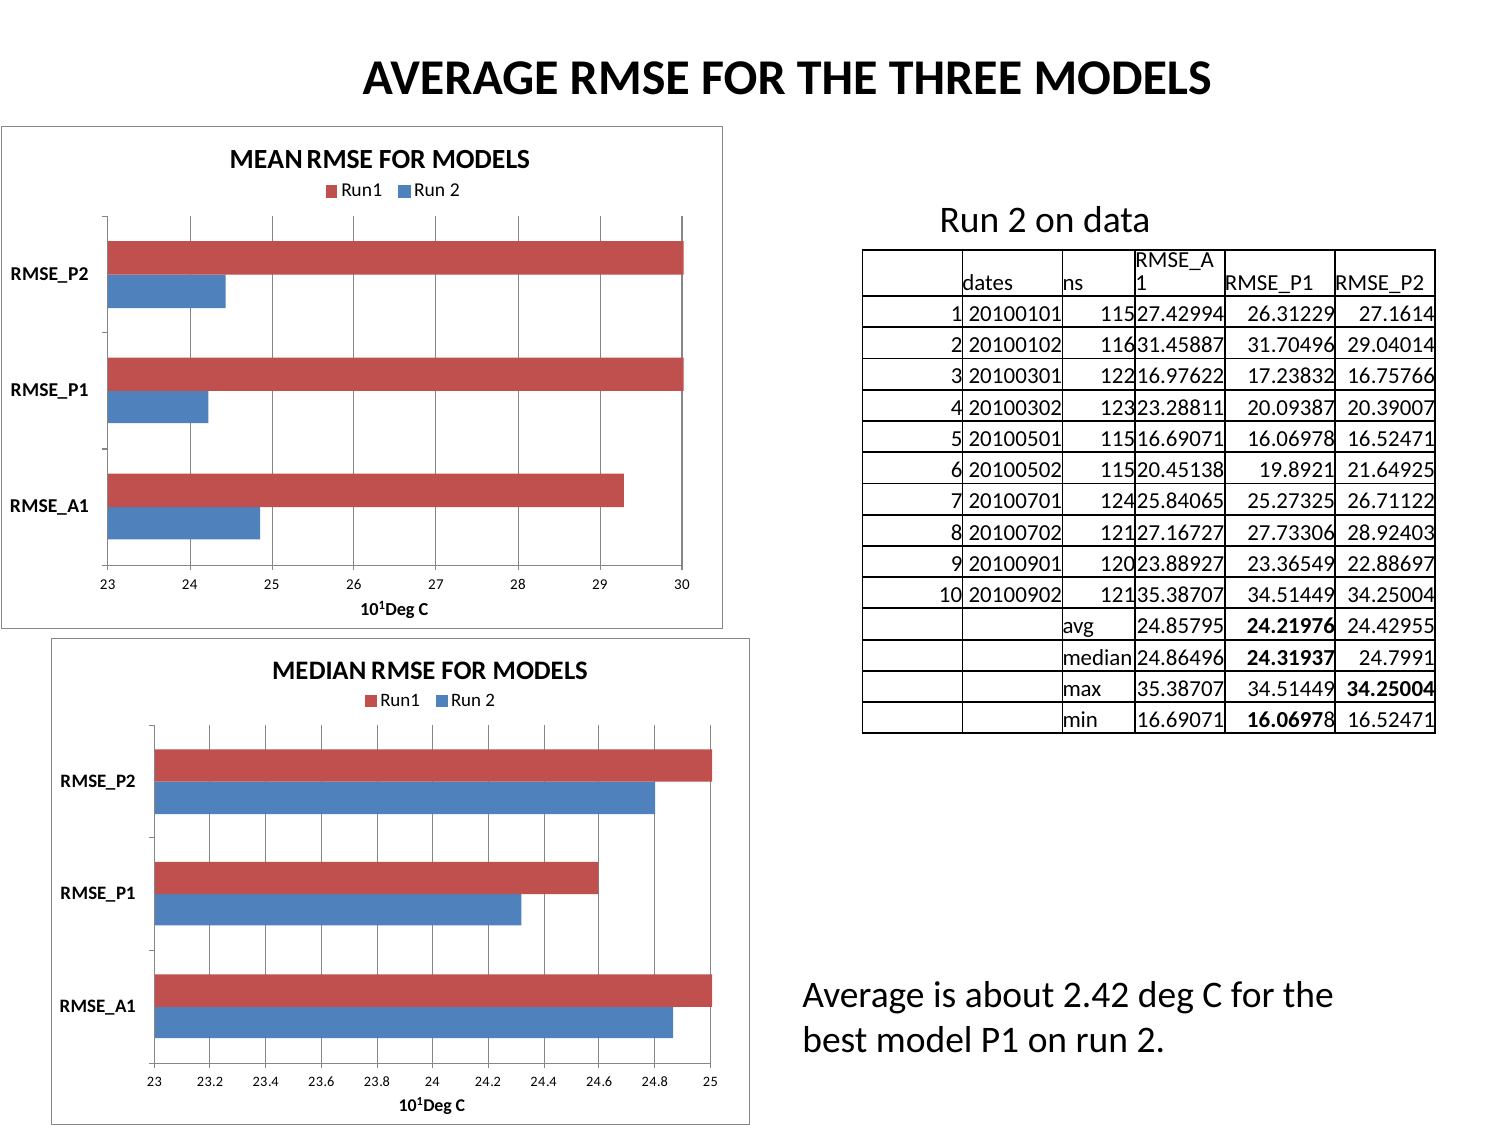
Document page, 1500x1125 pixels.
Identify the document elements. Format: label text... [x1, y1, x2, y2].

table_cell 5 [863, 422, 962, 451]
table_cell [963, 703, 1062, 732]
table_cell 20100901 [963, 547, 1062, 576]
table_cell 20100102 [963, 328, 1062, 358]
table_cell 27.42994 [1136, 297, 1224, 326]
table_cell 16.52471 [1336, 703, 1434, 732]
table_cell [963, 641, 1062, 670]
table_cell 20.45138 [1136, 453, 1224, 483]
table_header RMSE_A1 [1136, 251, 1224, 295]
table_cell 20.09387 [1226, 391, 1334, 420]
table_cell 20.39007 [1336, 391, 1434, 420]
picture [0, 124, 724, 630]
table_cell 27.1614 [1336, 297, 1434, 326]
table_cell median [1063, 641, 1134, 670]
table_cell 121 [1063, 578, 1134, 607]
table_cell 16.97622 [1136, 359, 1224, 389]
table_header RMSE_P2 [1336, 251, 1434, 295]
table_cell 34.51449 [1226, 578, 1334, 607]
table_cell 16.69071 [1136, 422, 1224, 451]
table_cell 122 [1063, 359, 1134, 389]
table_cell 24.42955 [1336, 609, 1434, 639]
table_cell 16.52471 [1336, 422, 1434, 451]
table_cell 23.28811 [1136, 391, 1224, 420]
table_cell [863, 703, 962, 732]
table_cell 4 [863, 391, 962, 420]
table_cell [863, 641, 962, 670]
table_cell 115 [1063, 422, 1134, 451]
table_header RMSE_P1 [1226, 251, 1334, 295]
text_box AVERAGE RMSE FOR THE THREE MODELS [312, 37, 1263, 113]
table_cell 23.36549 [1226, 547, 1334, 576]
table_cell [963, 672, 1062, 701]
table_cell 31.45887 [1136, 328, 1224, 358]
table_cell 19.8921 [1226, 453, 1334, 483]
table_cell [963, 609, 1062, 639]
table_cell 115 [1063, 453, 1134, 483]
table_cell 20100502 [963, 453, 1062, 483]
table_cell 20100101 [963, 297, 1062, 326]
table_cell 124 [1063, 484, 1134, 514]
table_cell 7 [863, 484, 962, 514]
table_cell 24.31937 [1226, 641, 1334, 670]
text_box Run 2 on data [924, 187, 1288, 248]
table_cell 21.64925 [1336, 453, 1434, 483]
table_cell 116 [1063, 328, 1134, 358]
table_cell 16.06978 [1226, 422, 1334, 451]
table_cell 34.25004 [1336, 578, 1434, 607]
table_cell min [1063, 703, 1134, 732]
table_cell 35.38707 [1136, 578, 1224, 607]
table_cell 120 [1063, 547, 1134, 576]
table_cell avg [1063, 609, 1134, 639]
table_cell 22.88697 [1336, 547, 1434, 576]
table_cell 24.86496 [1136, 641, 1224, 670]
table_cell 17.23832 [1226, 359, 1334, 389]
table_cell 9 [863, 547, 962, 576]
table_cell 20100301 [963, 359, 1062, 389]
table_cell 20100702 [963, 516, 1062, 545]
table_cell 24.7991 [1336, 641, 1434, 670]
table_cell 26.71122 [1336, 484, 1434, 514]
table_cell 24.85795 [1136, 609, 1224, 639]
table_cell 16.75766 [1336, 359, 1434, 389]
table_cell 34.25004 [1336, 672, 1434, 701]
table_cell 35.38707 [1136, 672, 1224, 701]
table_cell 121 [1063, 516, 1134, 545]
table_cell 6 [863, 453, 962, 483]
table_cell 2 [863, 328, 962, 358]
table_cell 27.73306 [1226, 516, 1334, 545]
table_cell 24.21976 [1226, 609, 1334, 639]
table_header [863, 251, 962, 295]
table_cell 27.16727 [1136, 516, 1224, 545]
table_cell 20100302 [963, 391, 1062, 420]
table_cell 123 [1063, 391, 1134, 420]
table_cell 10 [863, 578, 962, 607]
table_cell 8 [863, 516, 962, 545]
table_cell 20100902 [963, 578, 1062, 607]
table_cell [863, 672, 962, 701]
table_cell 25.84065 [1136, 484, 1224, 514]
table_cell 115 [1063, 297, 1134, 326]
table_cell 23.88927 [1136, 547, 1224, 576]
table_header dates [963, 251, 1062, 295]
text_box Average is about 2.42 deg C for the best model P1 on run 2. [787, 962, 1400, 1068]
table_cell 26.31229 [1226, 297, 1334, 326]
table_cell 31.70496 [1226, 328, 1334, 358]
table_header ns [1063, 251, 1134, 295]
picture [49, 636, 751, 1125]
table_cell [863, 609, 962, 639]
table_cell 3 [863, 359, 962, 389]
table_cell 34.51449 [1226, 672, 1334, 701]
table_cell 29.04014 [1336, 328, 1434, 358]
table_cell 28.92403 [1336, 516, 1434, 545]
table_cell 20100701 [963, 484, 1062, 514]
table_cell 25.27325 [1226, 484, 1334, 514]
table_cell 20100501 [963, 422, 1062, 451]
table_cell 1 [863, 297, 962, 326]
table_cell 16.69071 [1136, 703, 1224, 732]
table_cell 16.06978 [1226, 703, 1334, 732]
table_cell max [1063, 672, 1134, 701]
